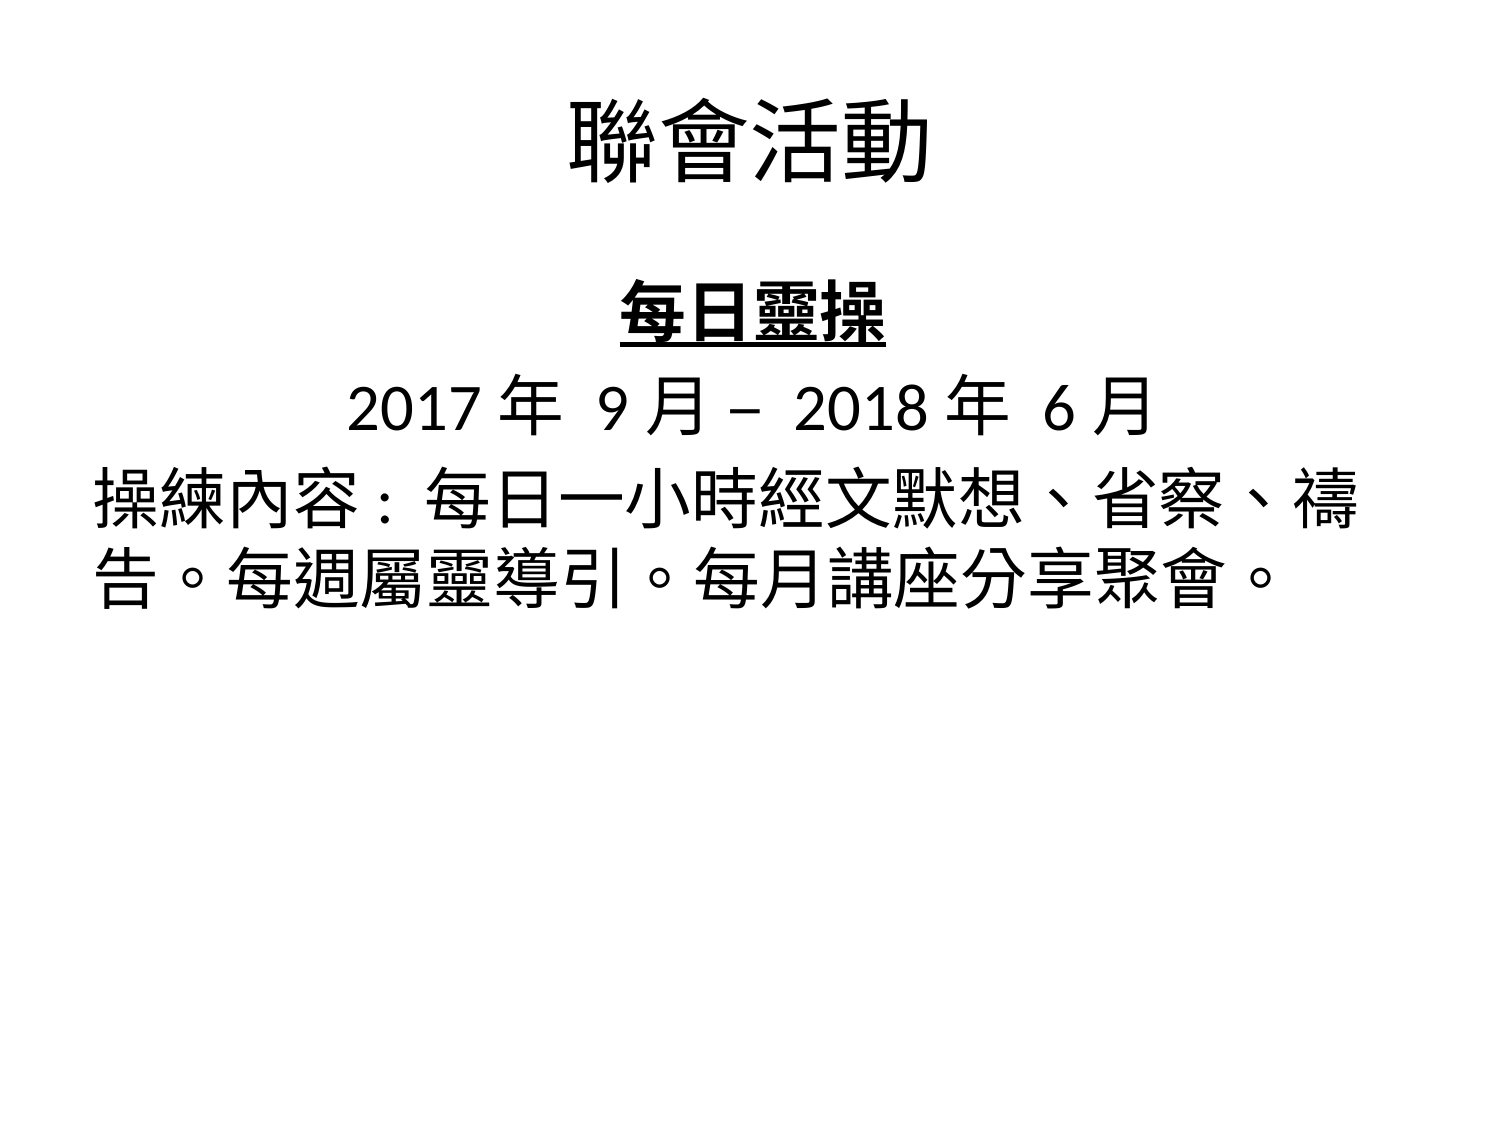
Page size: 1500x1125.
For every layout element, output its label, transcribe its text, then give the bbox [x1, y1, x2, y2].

title 聯會活動 [75, 45, 1425, 233]
list 每日靈操 2017年 9月 – 2018年 6月 操練內容: 每日一小時經文默想、省察、禱告。每週屬靈導引。每月講座分享聚會。 [78, 262, 1428, 1005]
